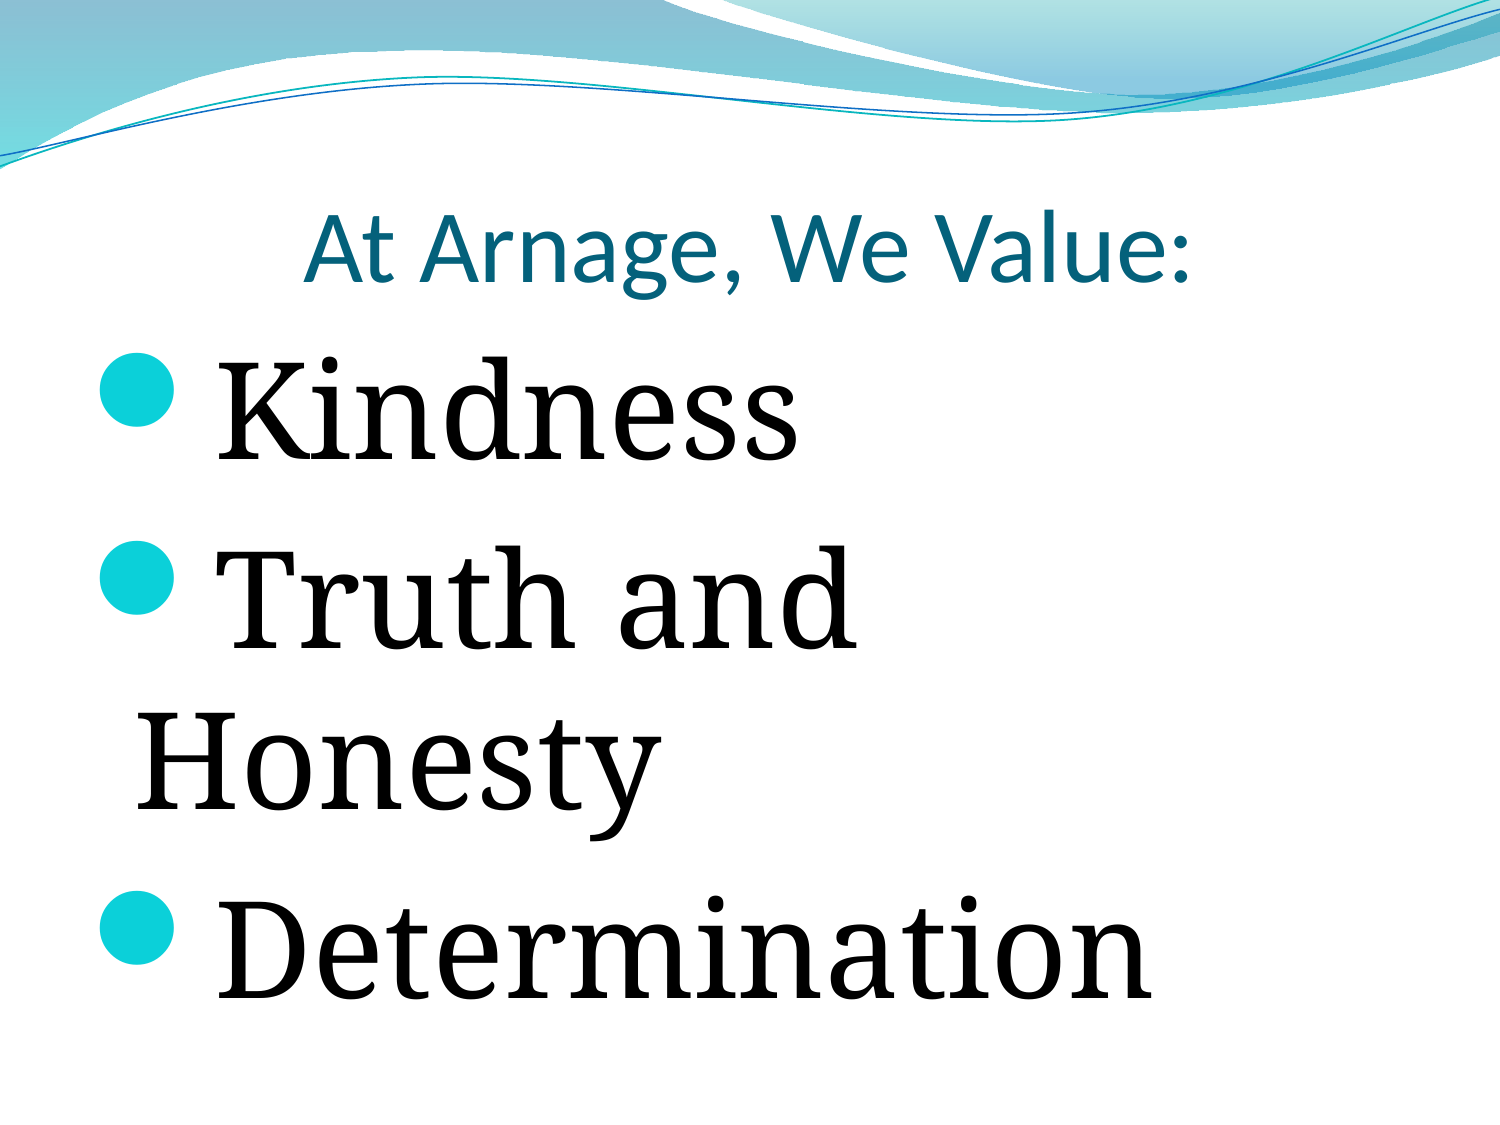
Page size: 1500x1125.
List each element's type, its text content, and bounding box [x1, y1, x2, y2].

title At Arnage, We Value: [75, 115, 1425, 303]
list Kindness Truth and Honesty Determination [75, 317, 1425, 1038]
